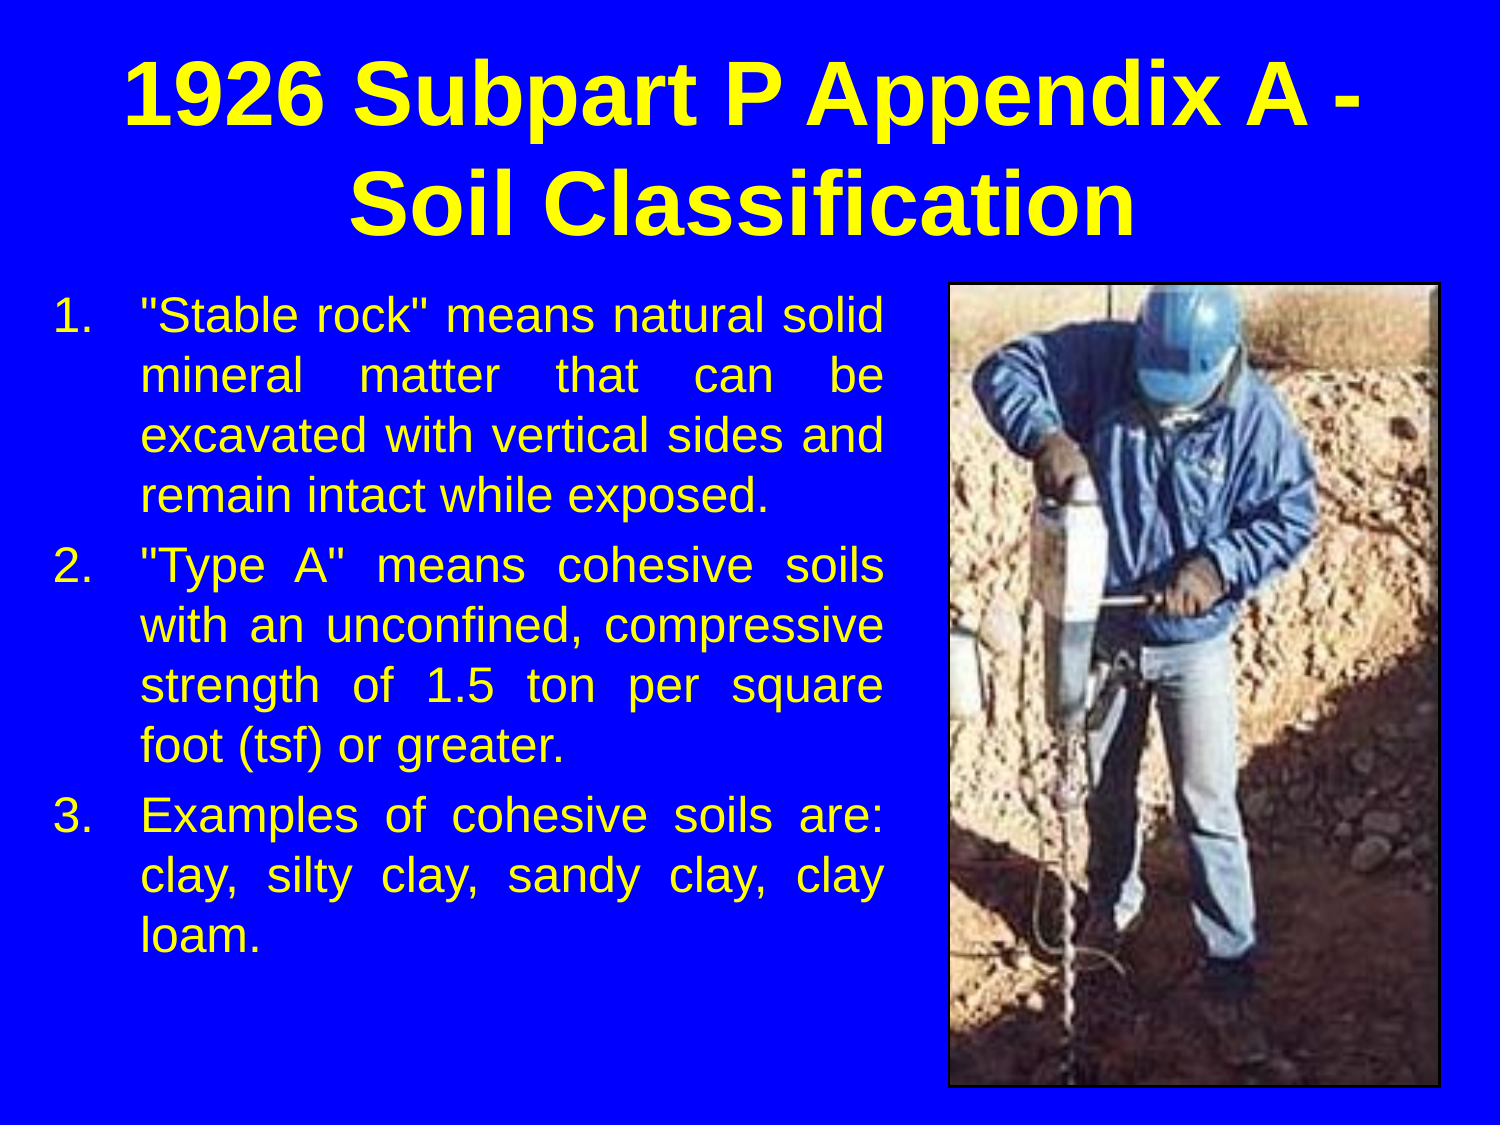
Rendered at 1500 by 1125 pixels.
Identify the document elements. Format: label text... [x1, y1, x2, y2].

list "Stable rock" means natural solid mineral matter that can be excavated with vertical sides and remain intact while exposed. "Type A" means cohesive soils with an unconfined, compressive strength of 1.5 ton per square foot (tsf) or greater. Examples of cohesive soils are: clay, silty clay, sandy clay, clay loam. [37, 275, 900, 1038]
title 1926 Subpart P Appendix A - Soil Classification [37, 37, 1450, 250]
picture [949, 284, 1439, 1086]
